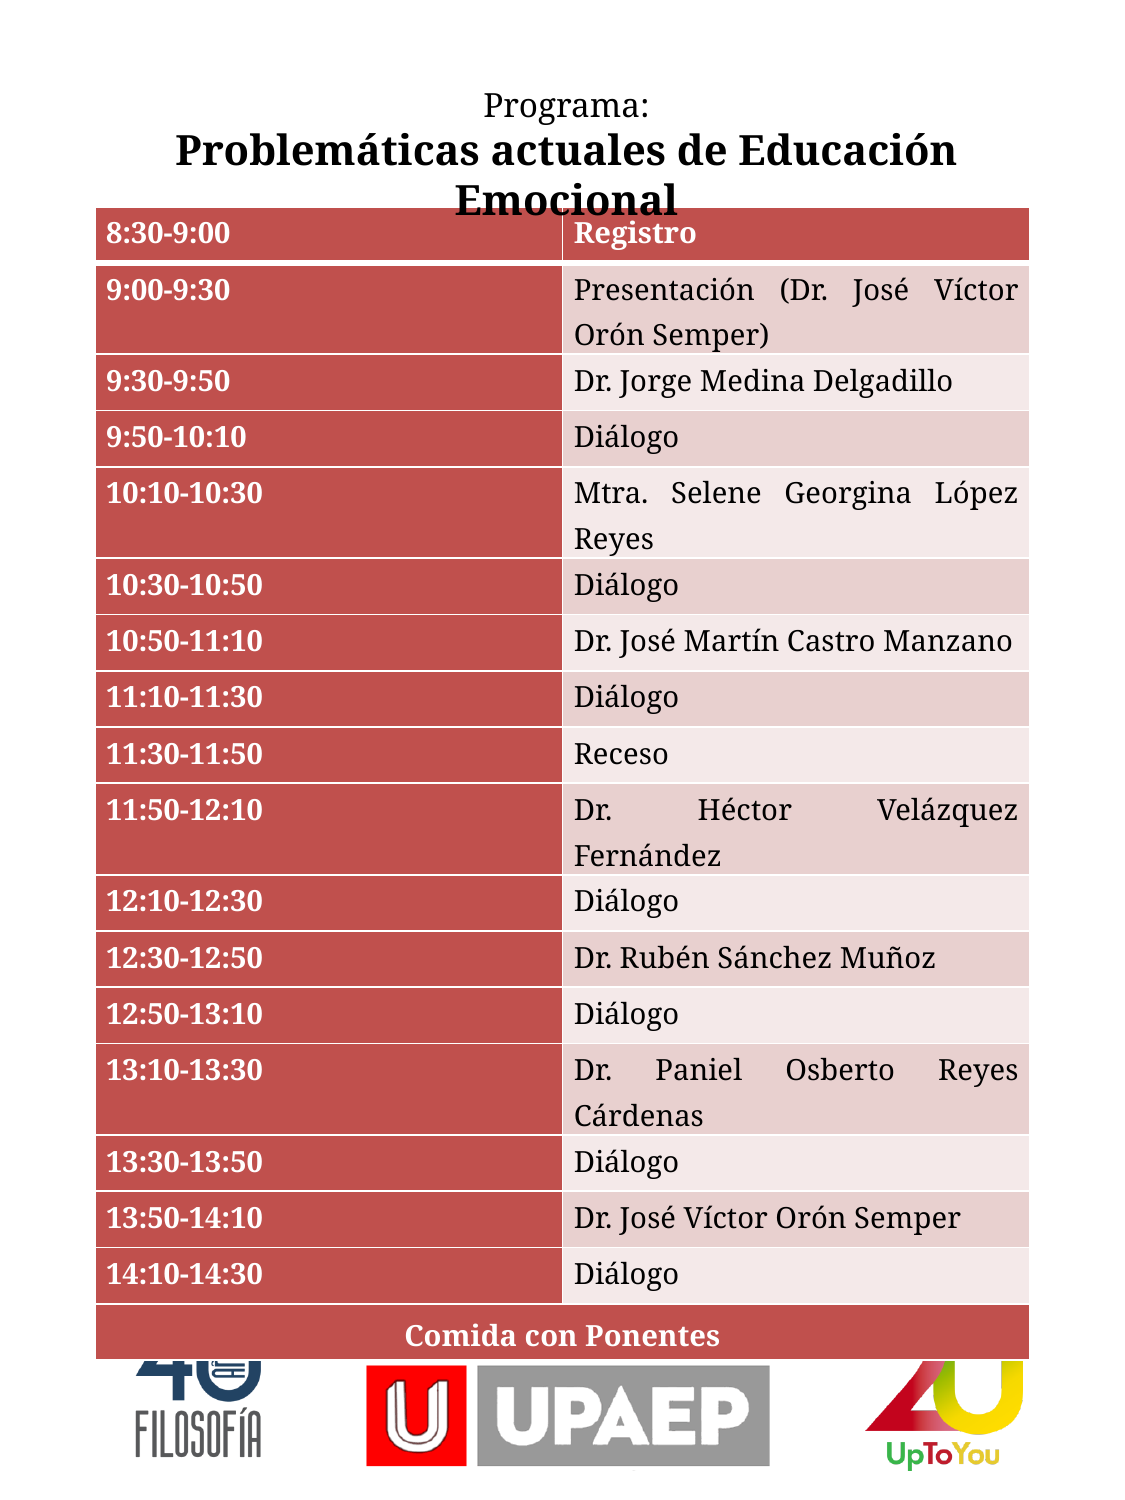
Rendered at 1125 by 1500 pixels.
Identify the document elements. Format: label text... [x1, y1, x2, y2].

text_box Programa: Problemáticas actuales de Educación Emocional [97, 76, 1036, 232]
table_cell Diálogo [563, 1248, 1029, 1303]
table_cell Mtra. Selene Georgina López Reyes [563, 468, 1029, 557]
table_cell 9:30-9:50 [96, 355, 562, 410]
table_cell 11:30-11:50 [96, 728, 562, 782]
table_cell Presentación (Dr. José Víctor Orón Semper) [563, 266, 1029, 353]
table_cell 9:00-9:30 [96, 266, 562, 353]
table_cell 12:50-13:10 [96, 988, 562, 1043]
table_cell 14:10-14:30 [96, 1248, 562, 1303]
table_cell Diálogo [563, 988, 1029, 1043]
table_cell 10:50-11:10 [96, 615, 562, 670]
table_cell 12:30-12:50 [96, 932, 562, 986]
picture [108, 1301, 286, 1472]
table_cell Diálogo [563, 559, 1029, 614]
table_cell Dr. José Martín Castro Manzano [563, 615, 1029, 670]
table_cell 13:10-13:30 [96, 1044, 562, 1134]
table_cell 10:30-10:50 [96, 559, 562, 614]
table_cell Receso [563, 728, 1029, 782]
table_header Registro [563, 232, 1029, 260]
table_cell Diálogo [563, 411, 1029, 466]
table_header 8:30-9:00 [96, 208, 562, 260]
table_cell Diálogo [563, 672, 1029, 726]
table_cell Dr. Rubén Sánchez Muñoz [563, 932, 1029, 986]
table_cell Dr. Jorge Medina Delgadillo [563, 355, 1029, 410]
table_cell Diálogo [563, 876, 1029, 930]
picture [359, 1358, 774, 1472]
table_cell Diálogo [563, 1136, 1029, 1190]
table_cell 12:10-12:30 [96, 876, 562, 930]
table_cell 13:50-14:10 [96, 1192, 562, 1247]
table_cell 13:30-13:50 [96, 1136, 562, 1190]
table_cell Dr. José Víctor Orón Semper [563, 1192, 1029, 1247]
table_cell Dr. Paniel Osberto Reyes Cárdenas [563, 1044, 1029, 1134]
table_cell 11:10-11:30 [96, 672, 562, 726]
table_cell Comida con Ponentes [290, 1305, 860, 1359]
table_cell 10:10-10:30 [96, 468, 562, 557]
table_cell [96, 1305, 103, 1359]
table_cell Dr. Héctor Velázquez Fernández [563, 784, 1029, 874]
table_cell 11:50-12:10 [96, 784, 562, 874]
picture [865, 1269, 1023, 1472]
table_cell 9:50-10:10 [96, 411, 562, 466]
